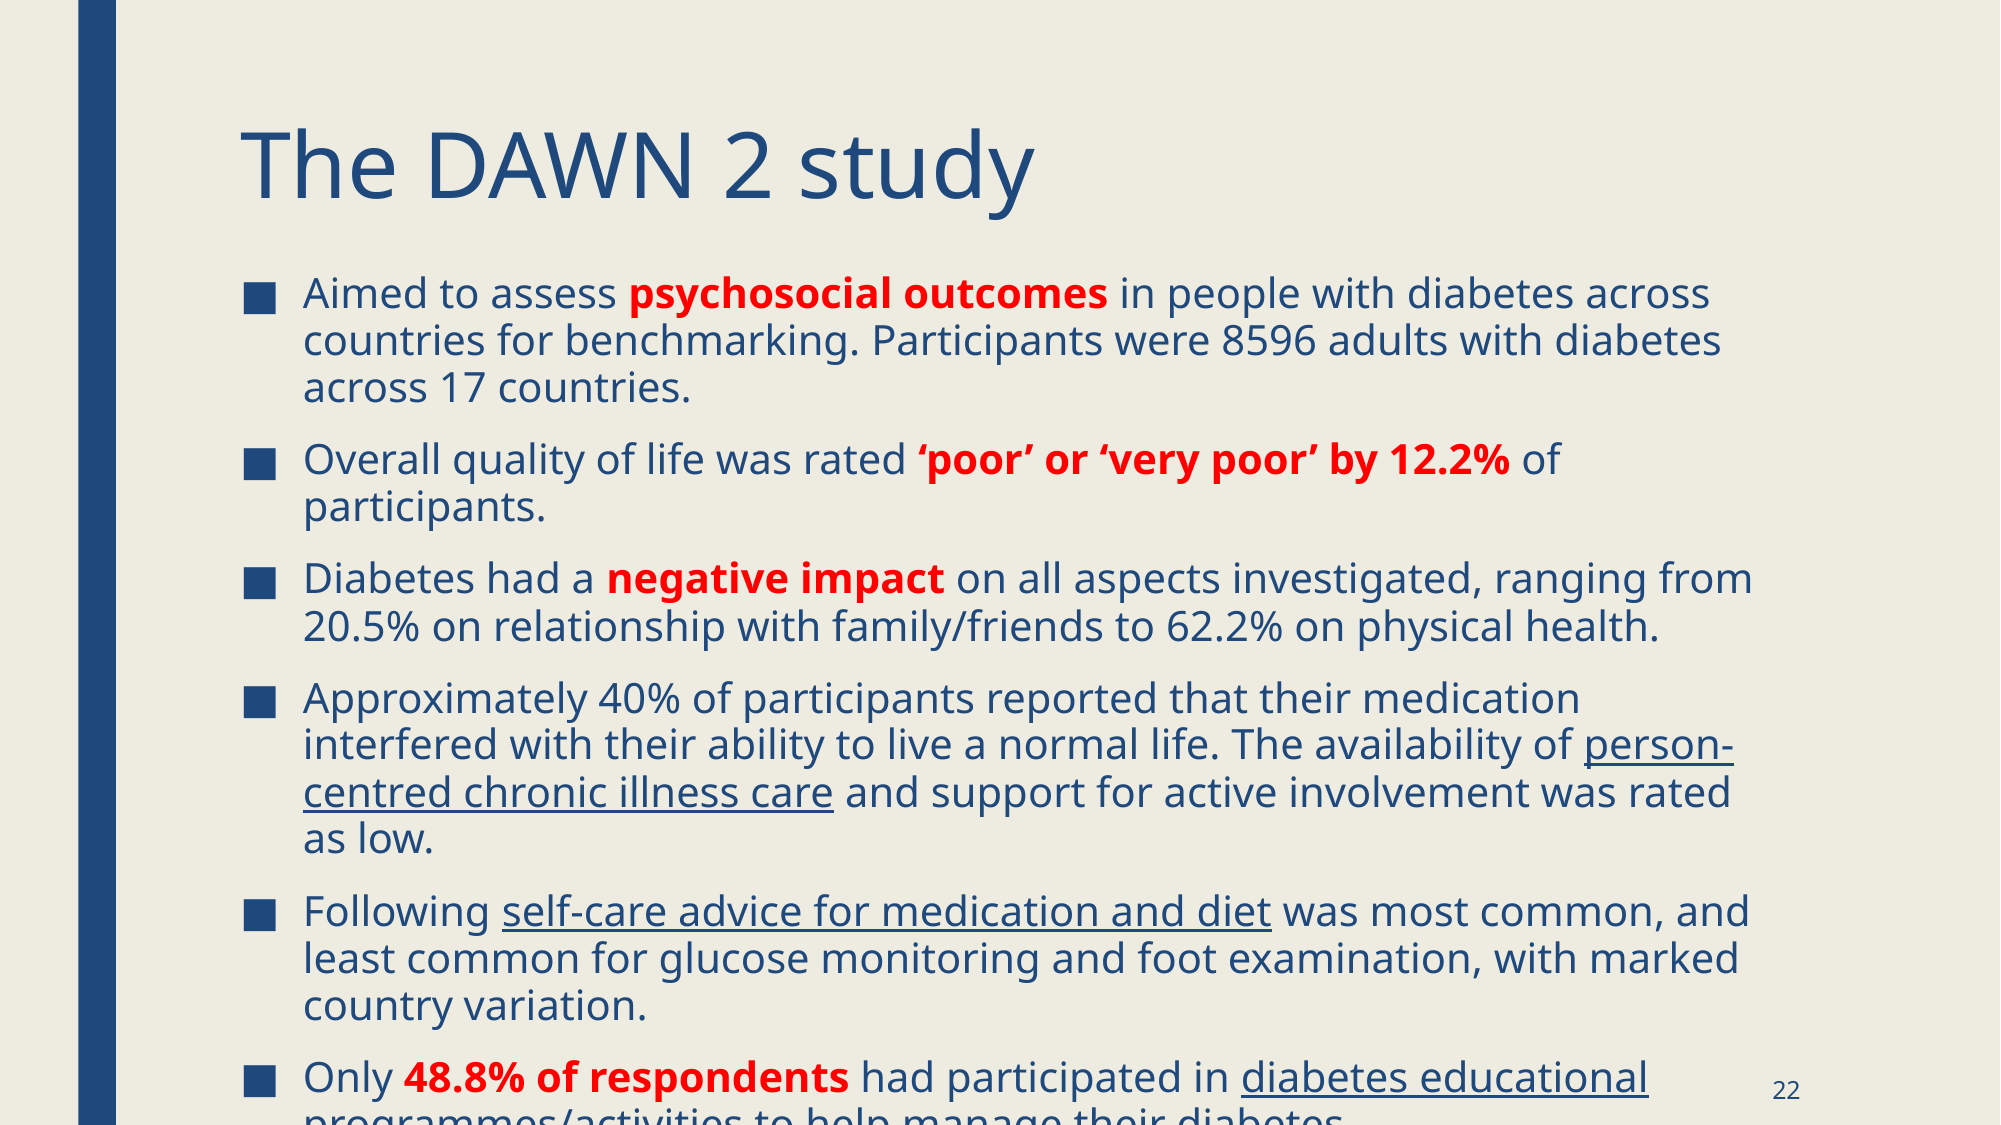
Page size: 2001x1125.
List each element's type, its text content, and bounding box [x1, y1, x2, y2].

list Aimed to assess psychosocial outcomes in people with diabetes across countries for benchmarking. Participants were 8596 adults with diabetes across 17 countries. Overall quality of life was rated ‘poor’ or ‘very poor’ by 12.2% of participants. Diabetes had a negative impact on all aspects investigated, ranging from 20.5% on relationship with family/friends to 62.2% on physical health. Approximately 40% of participants reported that their medication interfered with their ability to live a normal life. The availability of person-centred chronic illness care and support for active involvement was rated as low. Following self-care advice for medication and diet was most common, and least common for glucose monitoring and foot examination, with marked country variation. Only 48.8% of respondents had participated in diabetes educational programmes/activities to help manage their diabetes. [225, 263, 1800, 1050]
slide_number 22 [1553, 1058, 1816, 1125]
title The DAWN 2 study [225, 112, 1800, 263]
